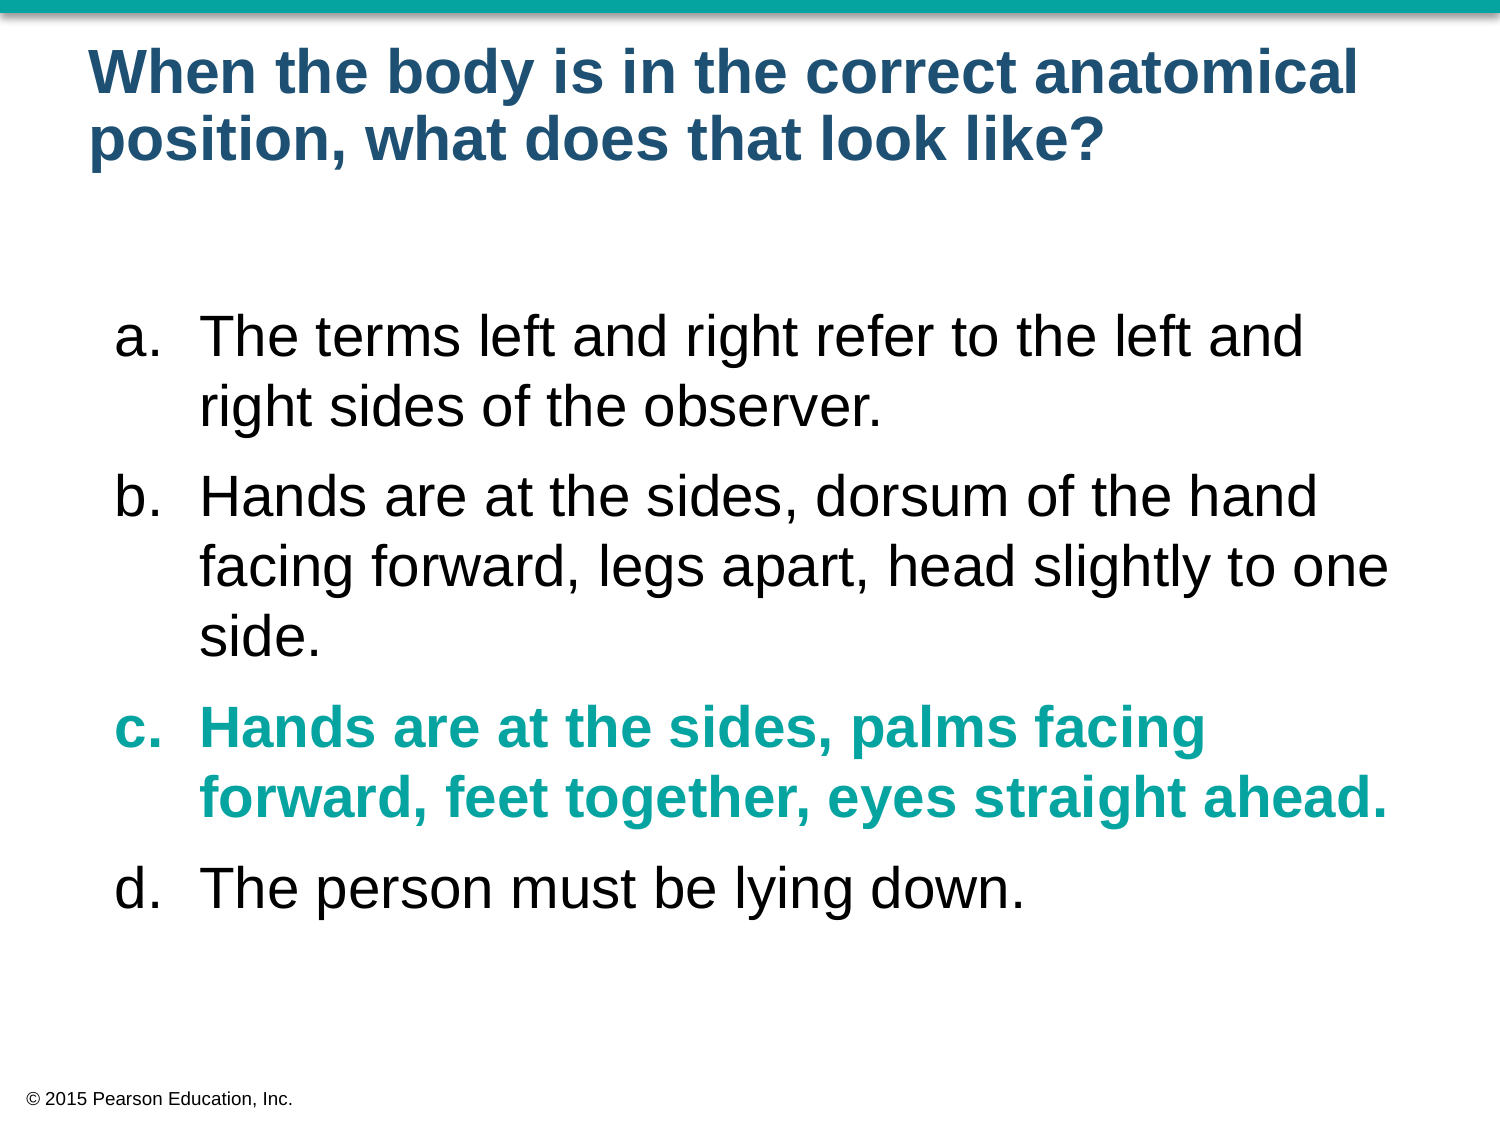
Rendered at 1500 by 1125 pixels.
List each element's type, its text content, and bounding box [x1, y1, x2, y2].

footer © 2015 Pearson Education, Inc. [11, 1076, 518, 1121]
list The terms left and right refer to the left and right sides of the observer. Hands are at the sides, dorsum of the hand facing forward, legs apart, head slightly to one side. Hands are at the sides, palms facing forward, feet together, eyes straight ahead. The person must be lying down. [99, 290, 1433, 1026]
title When the body is in the correct anatomical position, what does that look like? [73, 31, 1433, 189]
